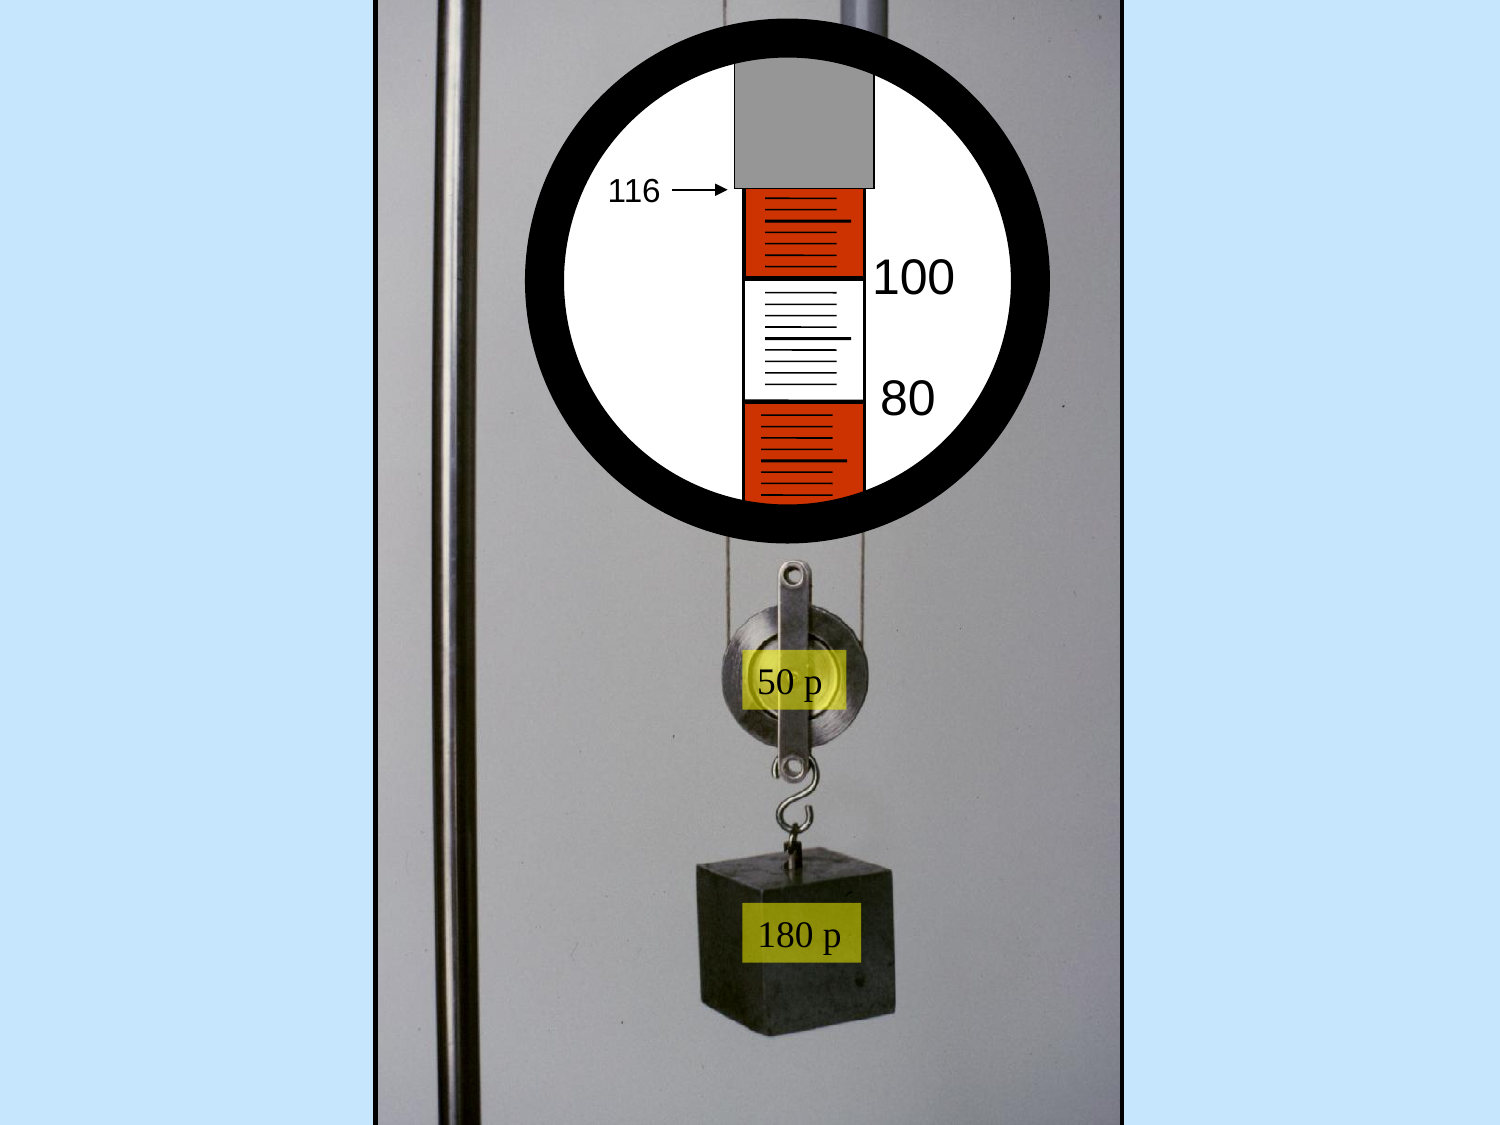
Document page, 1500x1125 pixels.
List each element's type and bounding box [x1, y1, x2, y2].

text_box [532, 26, 1039, 533]
text_box [592, 161, 728, 218]
picture [377, 0, 1121, 1125]
